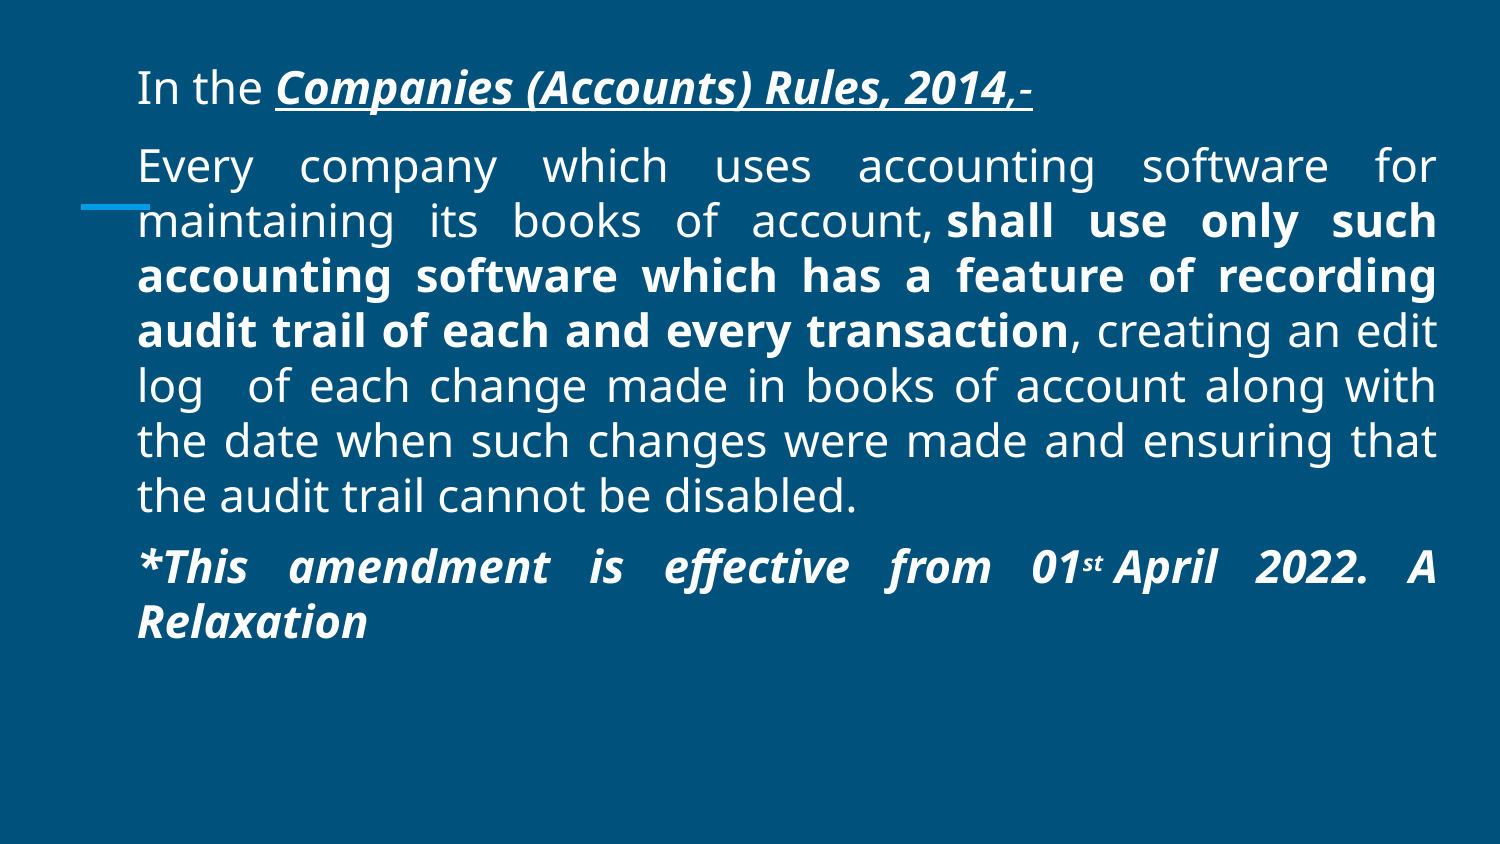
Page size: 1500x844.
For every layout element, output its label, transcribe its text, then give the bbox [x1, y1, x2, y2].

list In the Companies (Accounts) Rules, 2014,- Every company which uses accounting software for maintaining its books of account, shall use only such accounting software which has a feature of recording audit trail of each and every transaction, creating an edit log of each change made in books of account along with the date when such changes were made and ensuring that the audit trail cannot be disabled. *This amendment is effective from 01st April 2022. A Relaxation [46, 43, 1454, 800]
